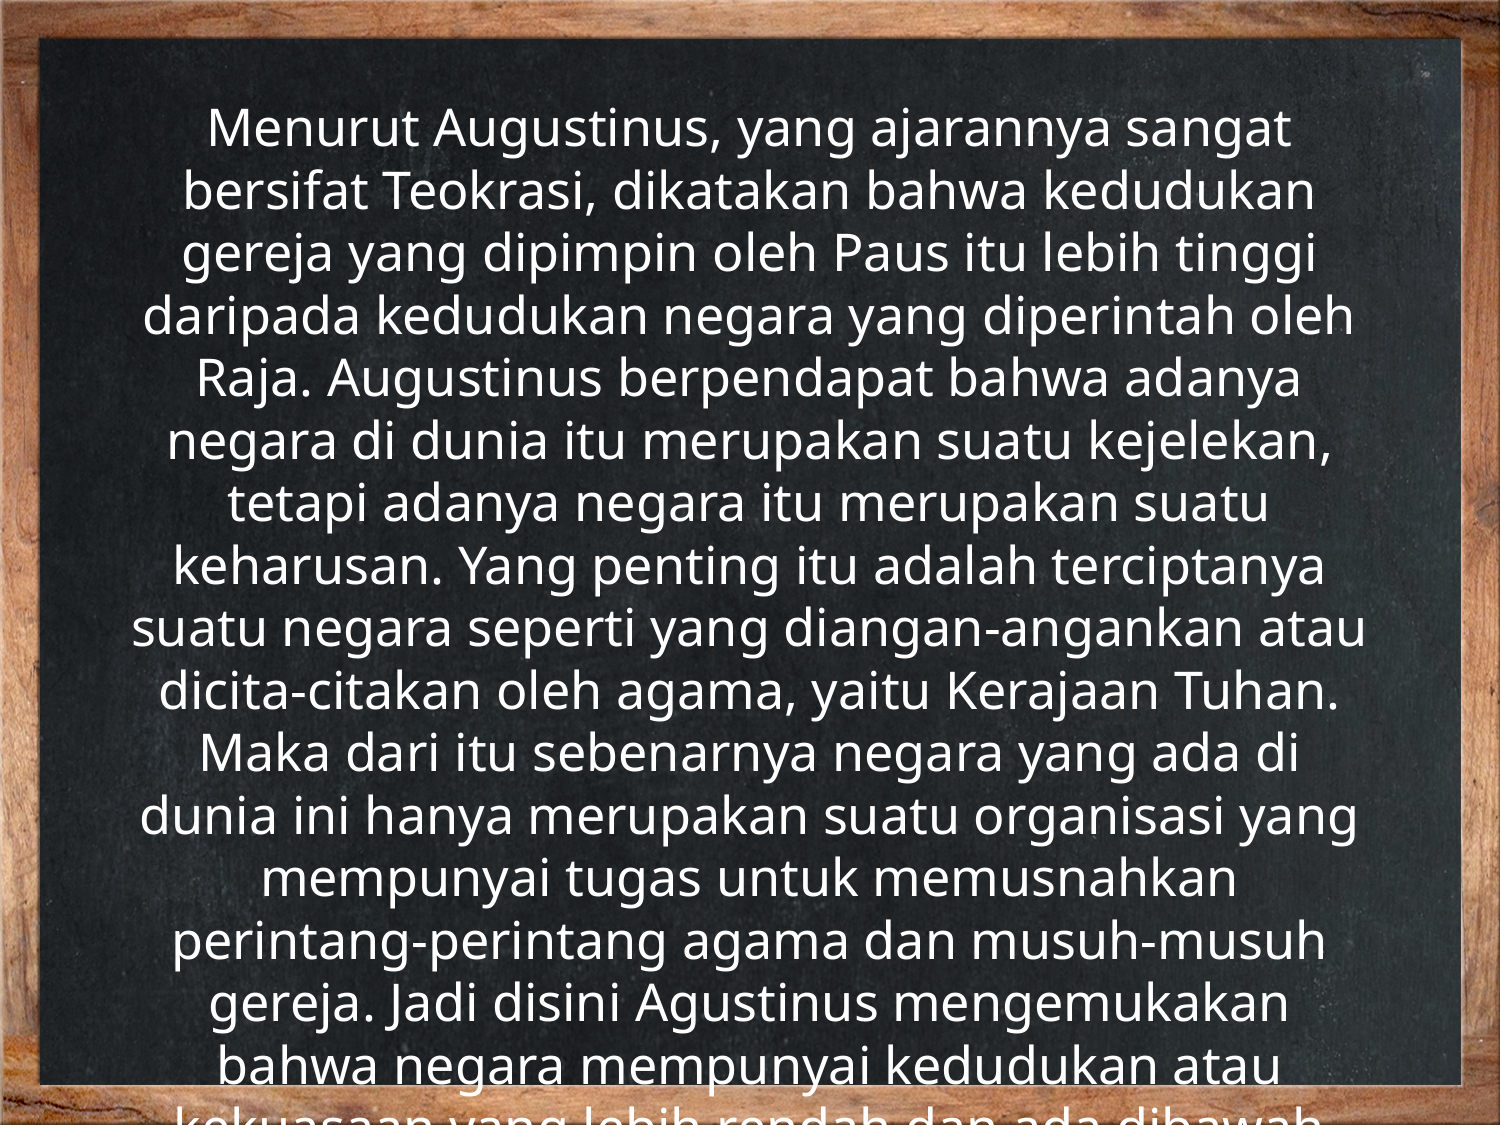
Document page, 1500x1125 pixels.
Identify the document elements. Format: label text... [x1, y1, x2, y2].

picture [0, 0, 1500, 1125]
text_box Menurut Augustinus, yang ajarannya sangat bersifat Teokrasi, dikatakan bahwa kedudukan gereja yang dipimpin oleh Paus itu lebih tinggi daripada kedudukan negara yang diperintah oleh Raja. Augustinus berpendapat bahwa adanya negara di dunia itu merupakan suatu kejelekan, tetapi adanya negara itu merupakan suatu keharusan. Yang penting itu adalah terciptanya suatu negara seperti yang diangan-angankan atau dicita-citakan oleh agama, yaitu Kerajaan Tuhan. Maka dari itu sebenarnya negara yang ada di dunia ini hanya merupakan suatu organisasi yang mempunyai tugas untuk memusnahkan perintang-perintang agama dan musuh-musuh gereja. Jadi disini Agustinus mengemukakan bahwa negara mempunyai kedudukan atau kekuasaan yang lebih rendah dan ada dibawah gereja. Negara sifatnya hanyalah sebagai alat daripada gereja untuk membasmi musuh-musuh gereja. [112, 87, 1388, 1125]
